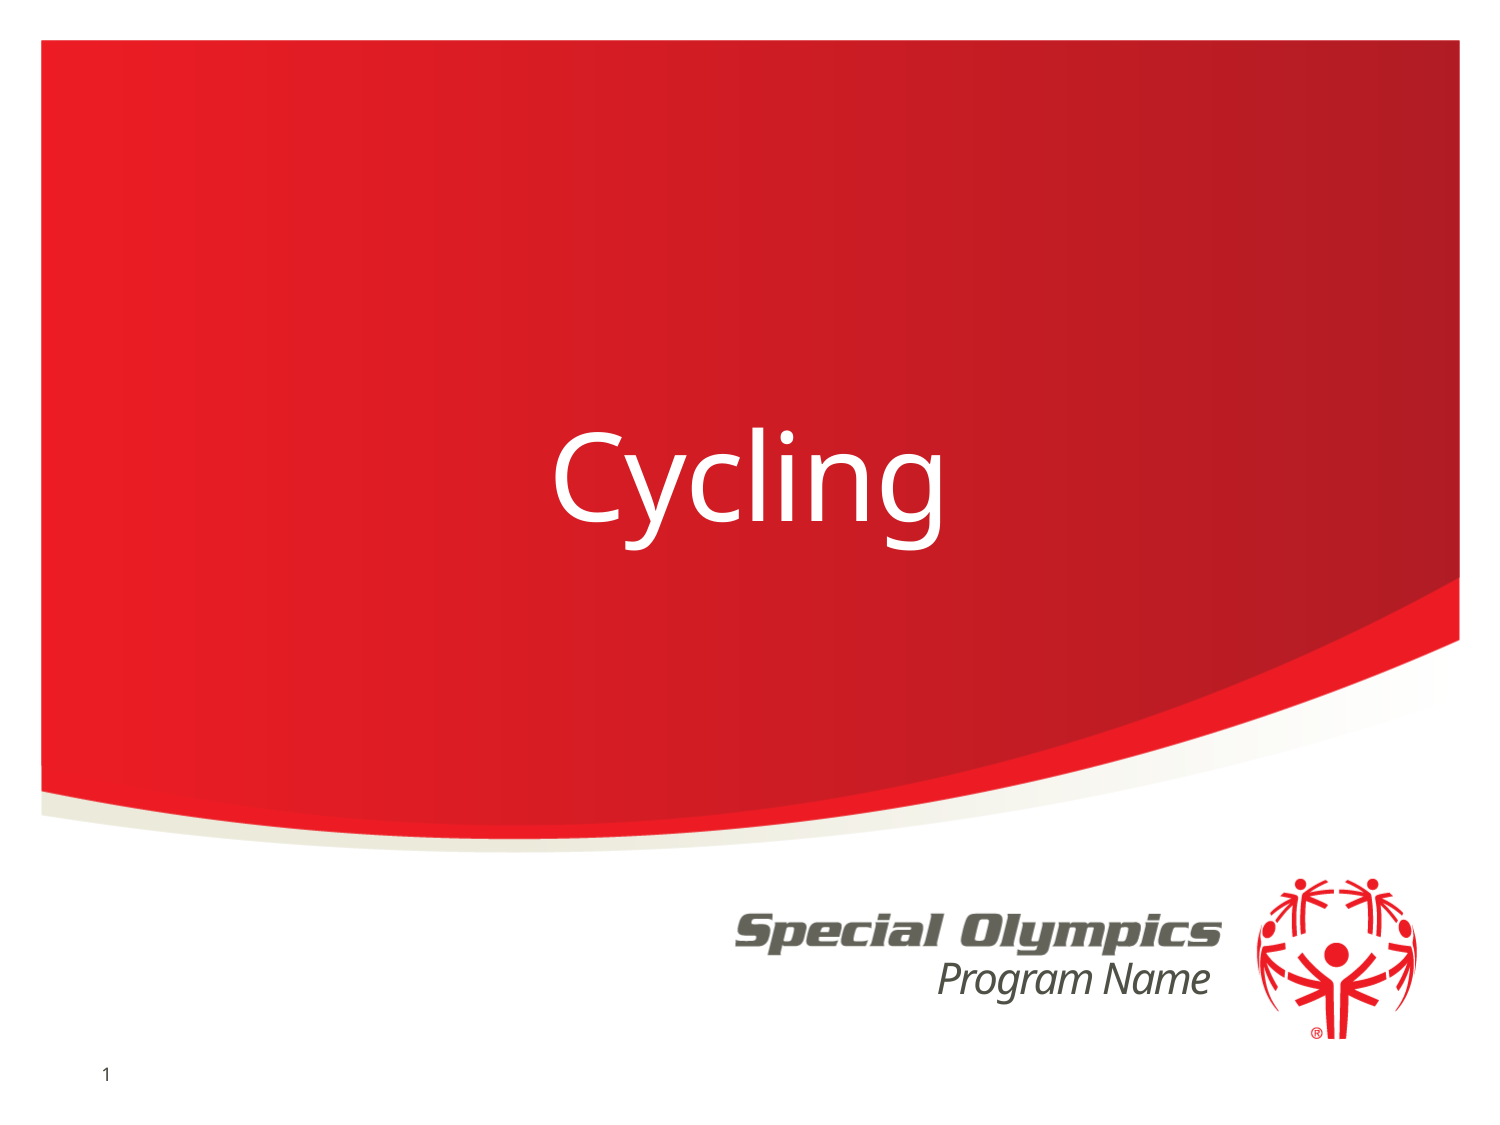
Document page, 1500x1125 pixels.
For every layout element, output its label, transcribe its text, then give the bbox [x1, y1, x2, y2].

title Cycling [112, 392, 1388, 635]
slide_number 1 [90, 1057, 687, 1089]
picture [0, 0, 1500, 1125]
